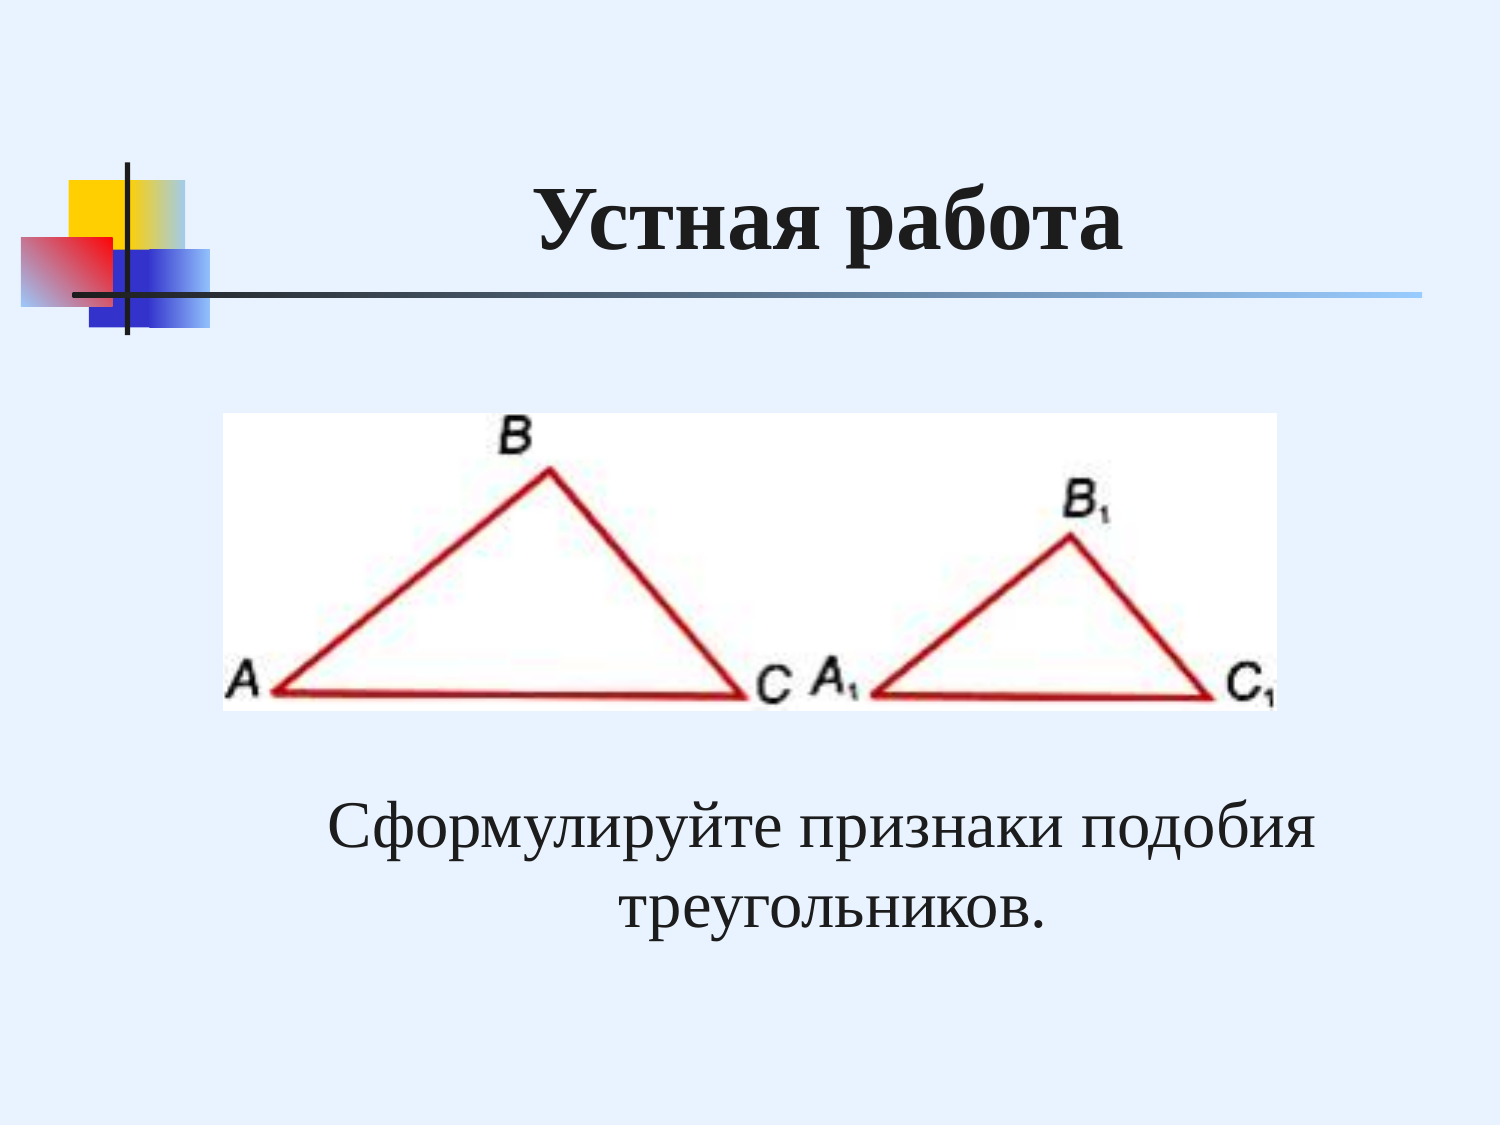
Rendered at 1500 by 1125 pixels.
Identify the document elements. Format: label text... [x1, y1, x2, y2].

picture [223, 413, 1277, 712]
list Сформулируйте признаки подобия треугольников. [234, 773, 1377, 973]
title Устная работа [188, 34, 1468, 276]
